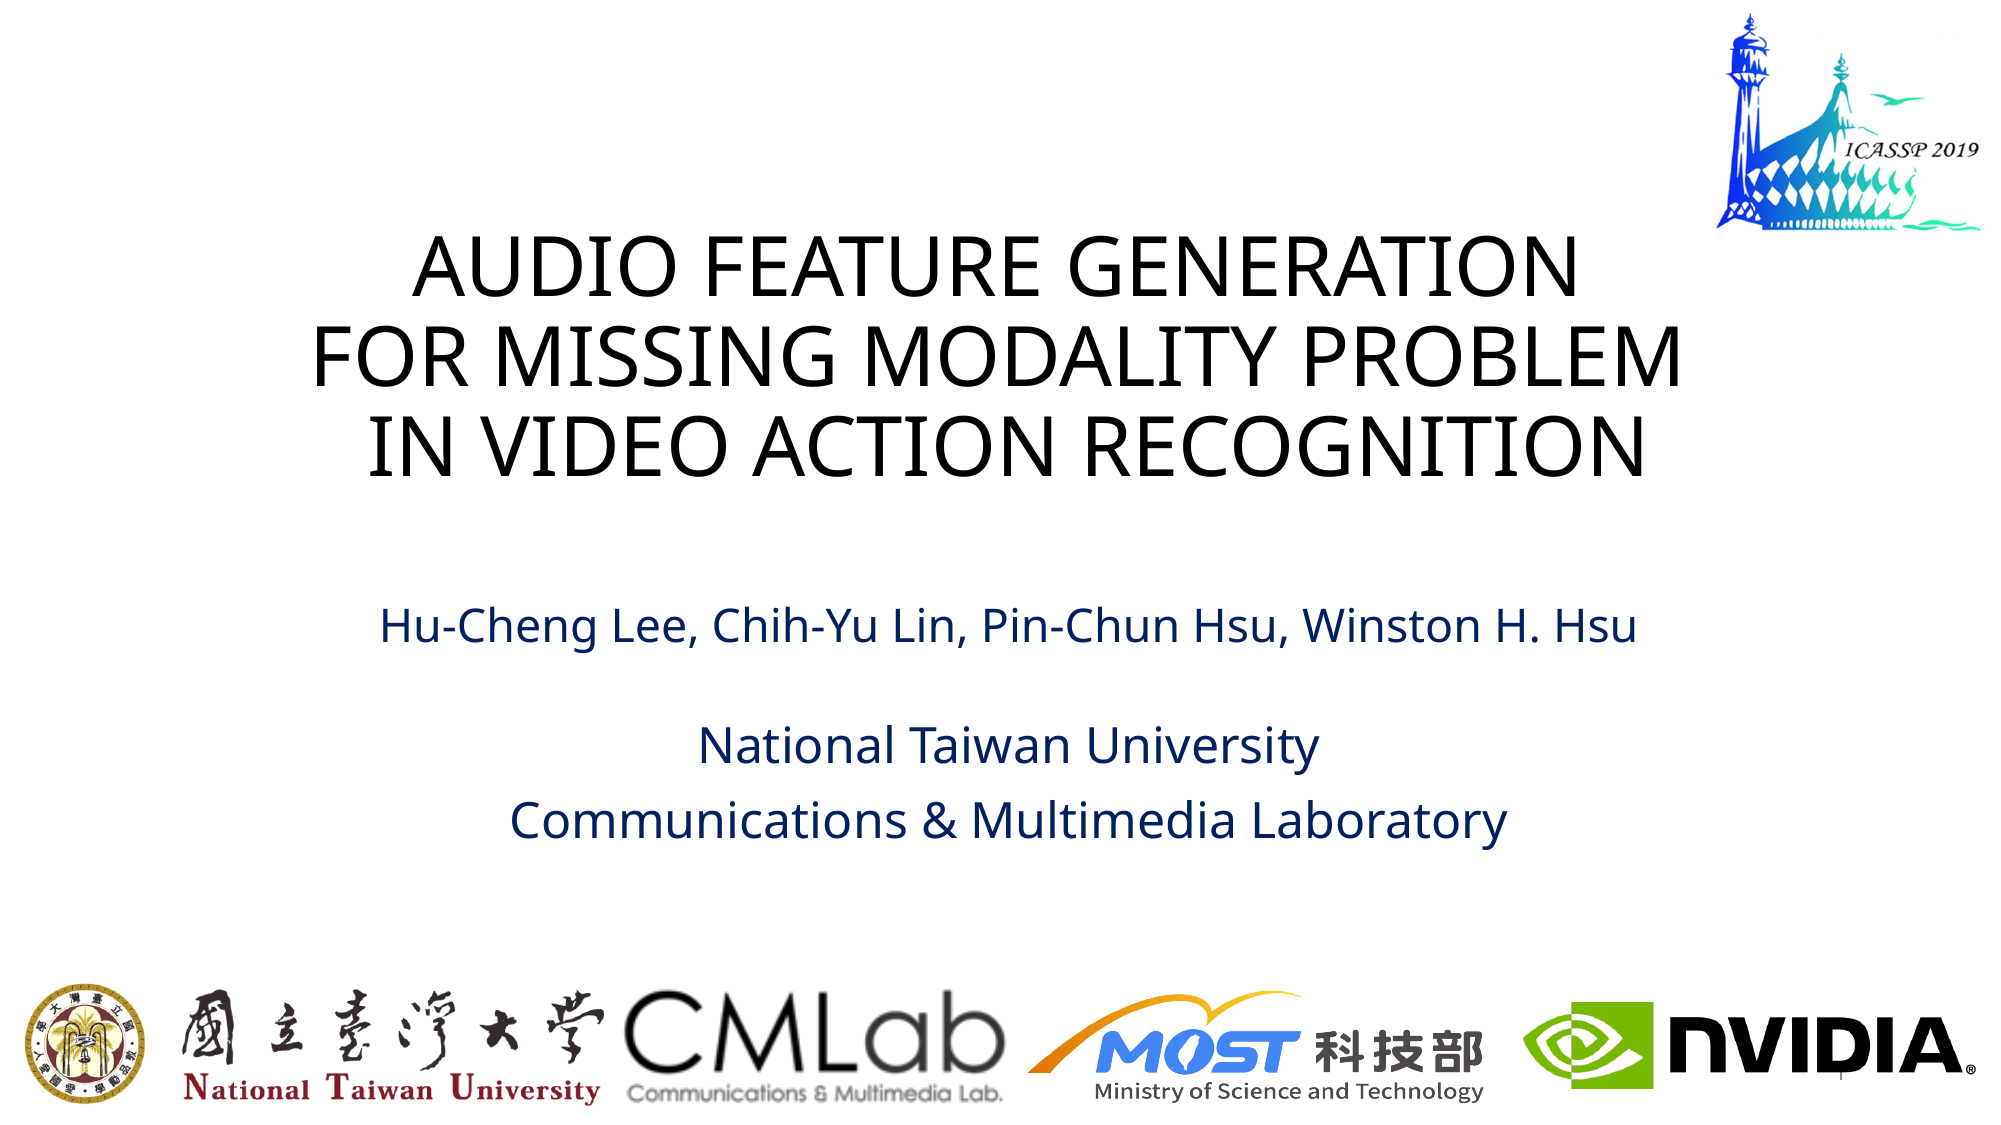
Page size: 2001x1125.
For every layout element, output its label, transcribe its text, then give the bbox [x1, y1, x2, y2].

text_box National Taiwan University Communications & Multimedia Laboratory [77, 713, 1941, 902]
subtitle Hu-Cheng Lee, Chih-Yu Lin, Pin-Chun Hsu, Winston H. Hsu [77, 594, 1941, 661]
picture [1714, 11, 1985, 235]
slide_number 1 [1490, 1042, 1863, 1103]
title AUDIO FEATURE GENERATION FOR MISSING MODALITY PROBLEM IN VIDEO ACTION RECOGNITION [77, 159, 1941, 502]
picture [15, 965, 1011, 1125]
picture [1522, 1002, 1976, 1089]
picture [1024, 977, 1490, 1111]
